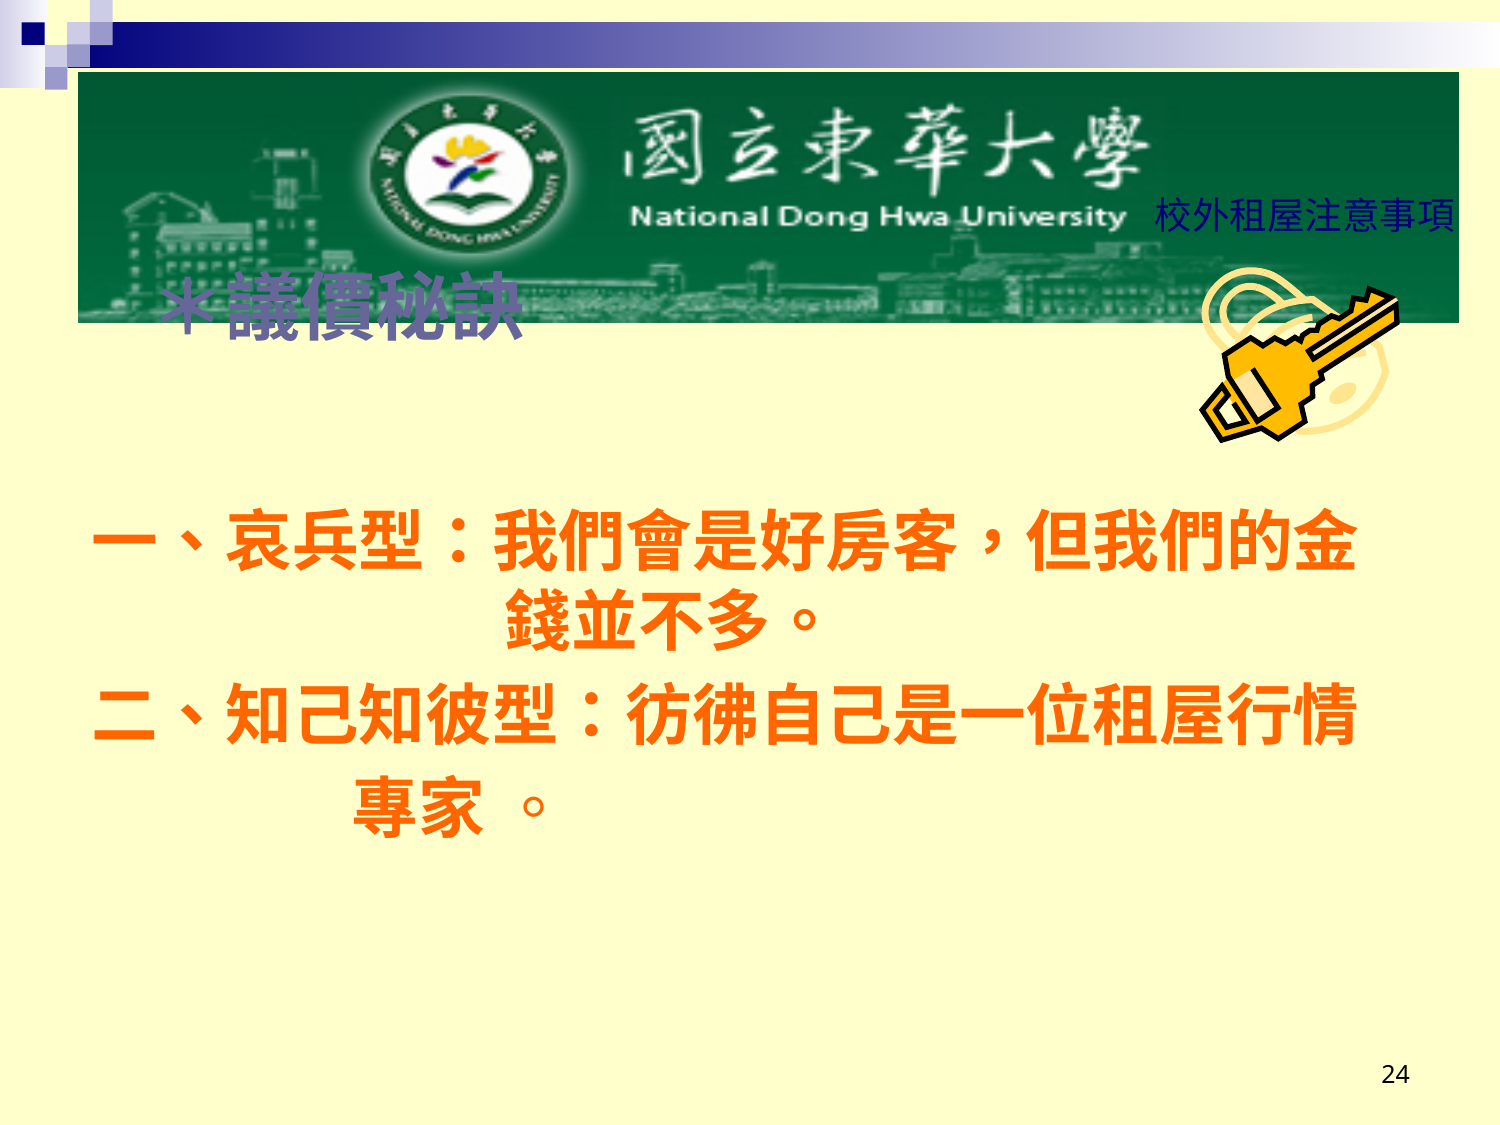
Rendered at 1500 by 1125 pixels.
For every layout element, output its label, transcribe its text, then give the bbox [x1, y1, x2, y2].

picture [78, 72, 1459, 444]
slide_number 24 [1074, 1025, 1425, 1100]
list 一、哀兵型：我們會是好房客，但我們的金錢並不多。 二、知己知彼型：彷彿自己是一位租屋行情 專家 。 [76, 491, 1388, 941]
title ＊議價秘訣 [135, 220, 656, 389]
text_box 校外租屋注意事項 [1140, 184, 1470, 245]
